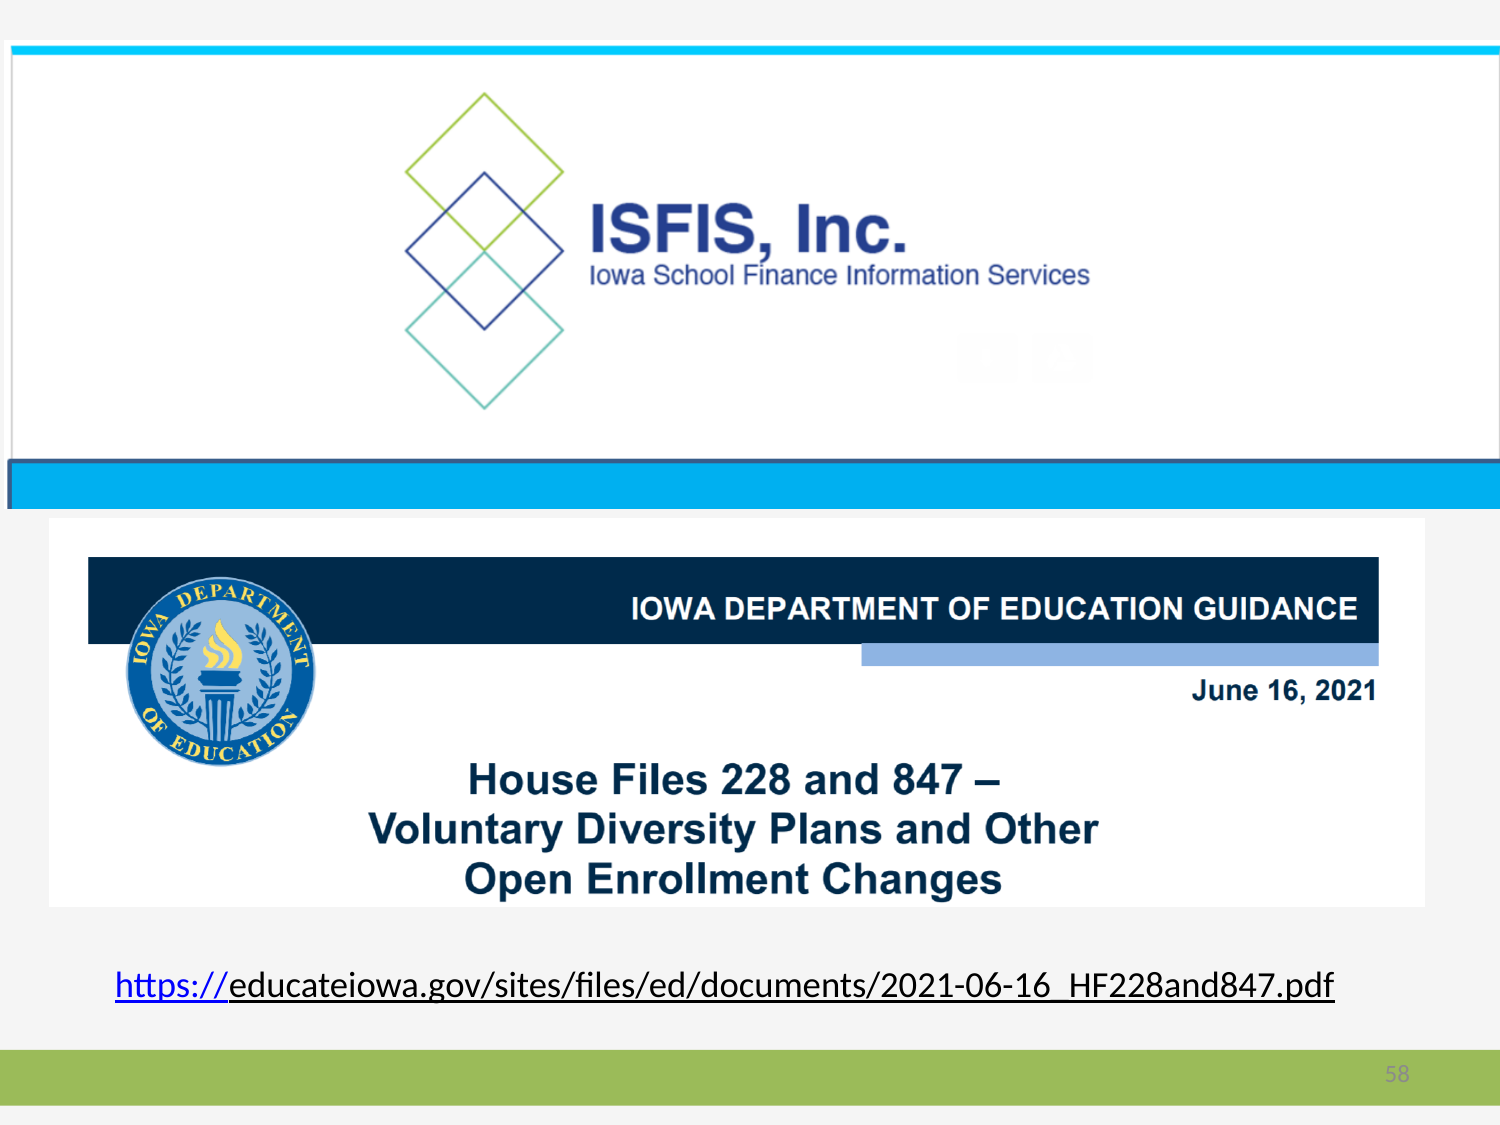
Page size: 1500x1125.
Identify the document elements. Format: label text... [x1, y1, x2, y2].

slide_number 58 [1074, 1043, 1425, 1103]
list https://educateiowa.gov/sites/files/ed/documents/2021-06-16_HF228and847.pdf [99, 953, 1450, 1043]
picture [4, 40, 1500, 510]
picture [49, 517, 1426, 907]
